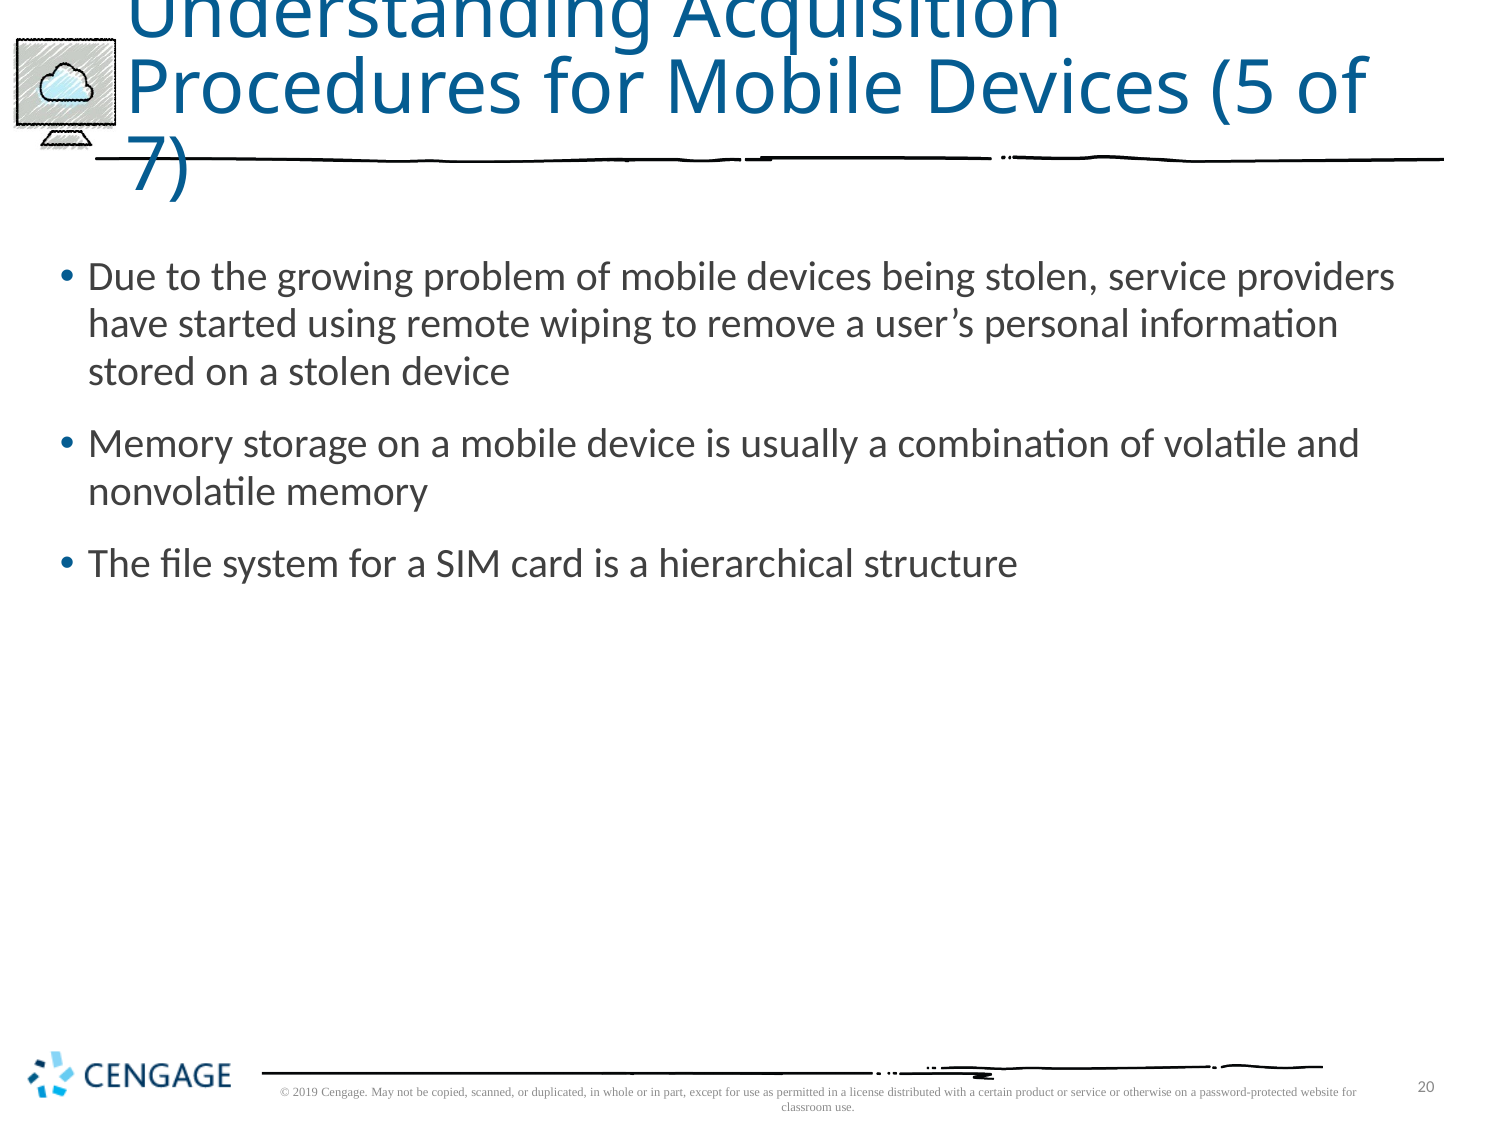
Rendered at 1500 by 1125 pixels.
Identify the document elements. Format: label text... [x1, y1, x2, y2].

footer © 2019 Cengage. May not be copied, scanned, or duplicated, in whole or in part, except for use as permitted in a license distributed with a certain product or service or otherwise on a password-protected website for classroom use. [261, 1079, 1375, 1120]
picture [7, 1037, 244, 1111]
title Understanding Acquisition Procedures for Mobile Devices (5 of 7) [125, 13, 1442, 169]
picture [261, 1064, 1323, 1079]
list Due to the growing problem of mobile devices being stolen, service providers have started using remote wiping to remove a user’s personal information stored on a stolen device Memory storage on a mobile device is usually a combination of volatile and nonvolatile memory The file system for a SIM card is a hierarchical structure [59, 252, 1441, 490]
picture [12, 36, 117, 151]
picture [95, 155, 125, 163]
